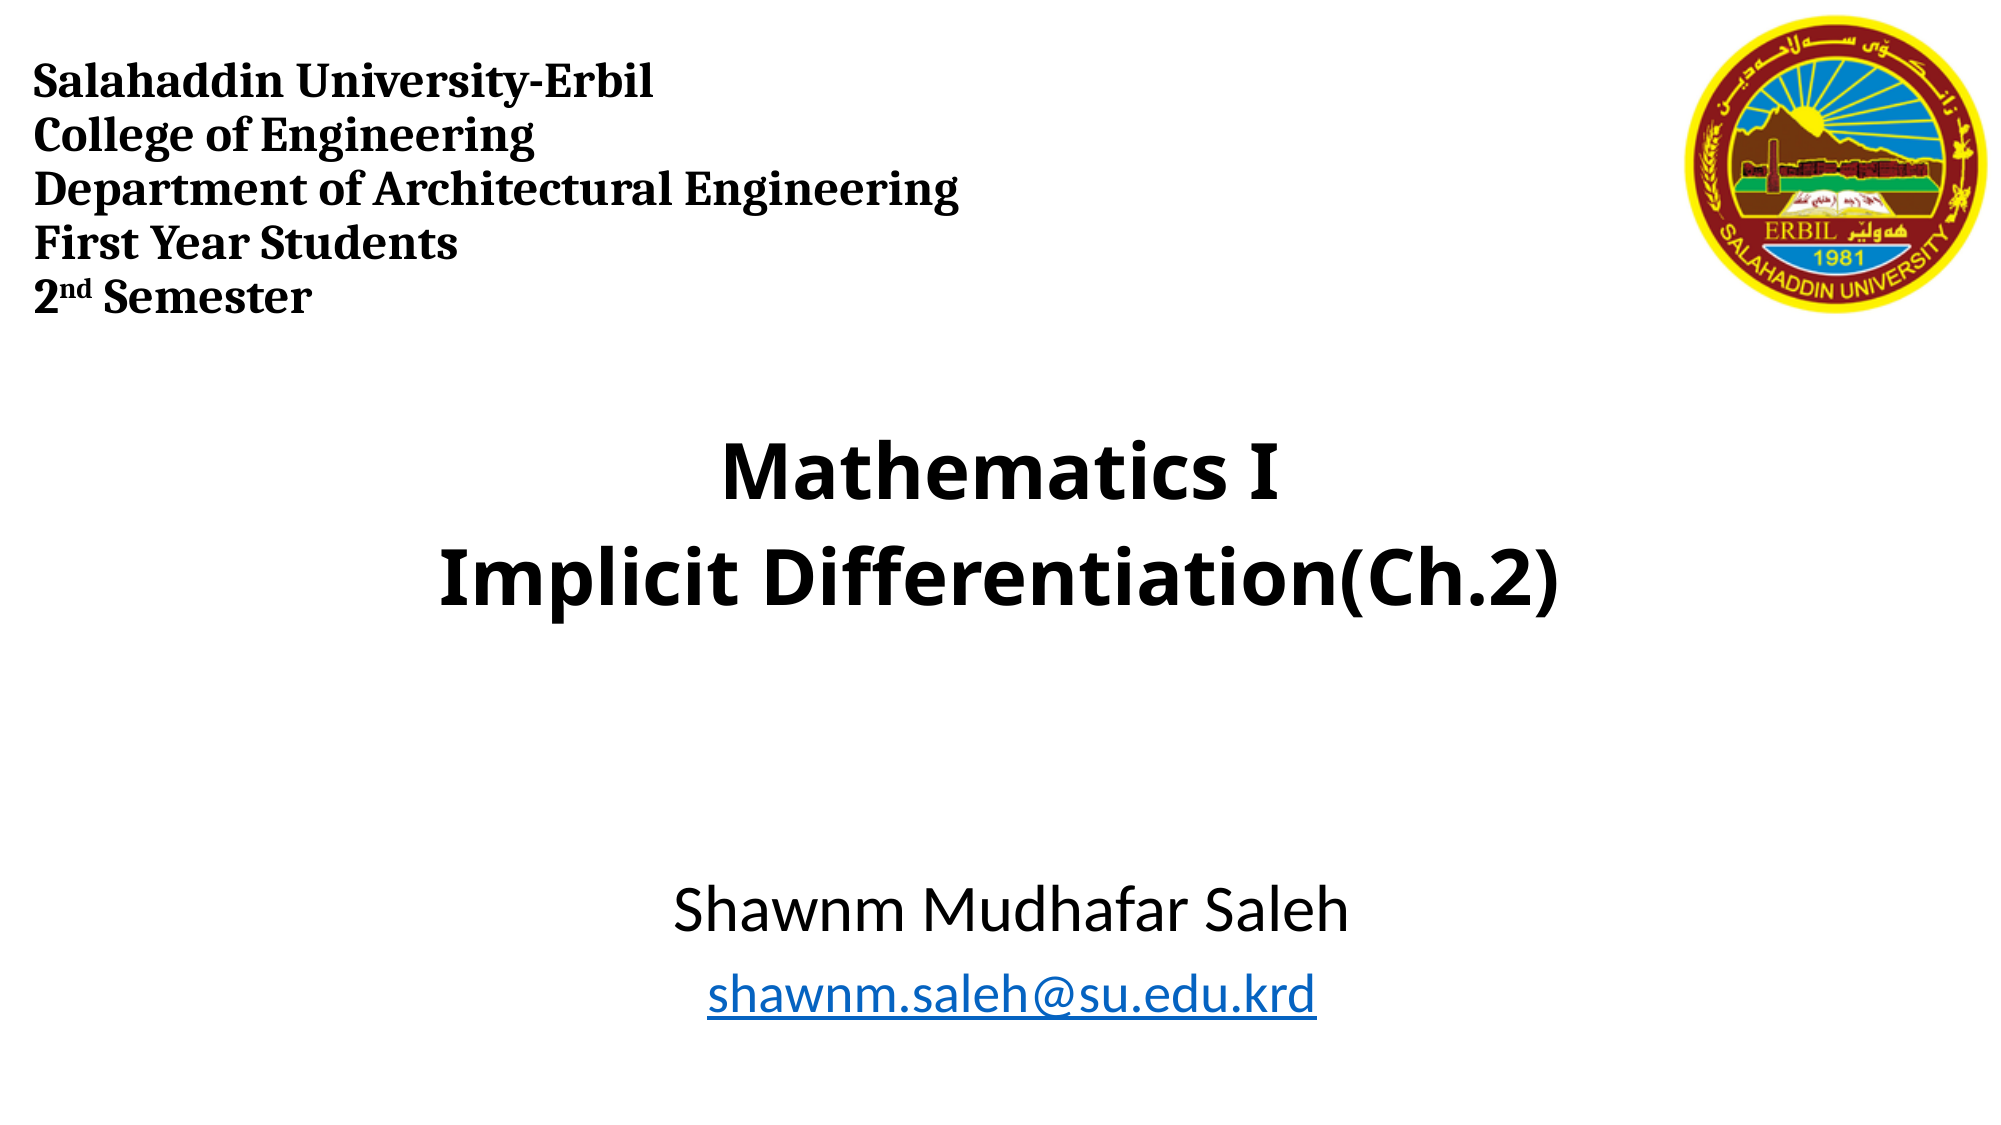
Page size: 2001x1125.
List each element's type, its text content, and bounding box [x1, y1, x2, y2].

text_box Shawnm Mudhafar Saleh shawnm.saleh@su.edu.krd [623, 864, 1402, 1111]
text_box Mathematics I Implicit Differentiation(Ch.2) [378, 422, 1621, 815]
title Salahaddin University-Erbil College of Engineering Department of Architectural Engineering First Year Students 2nd Semester [33, 27, 1290, 325]
picture [1678, 7, 1996, 325]
